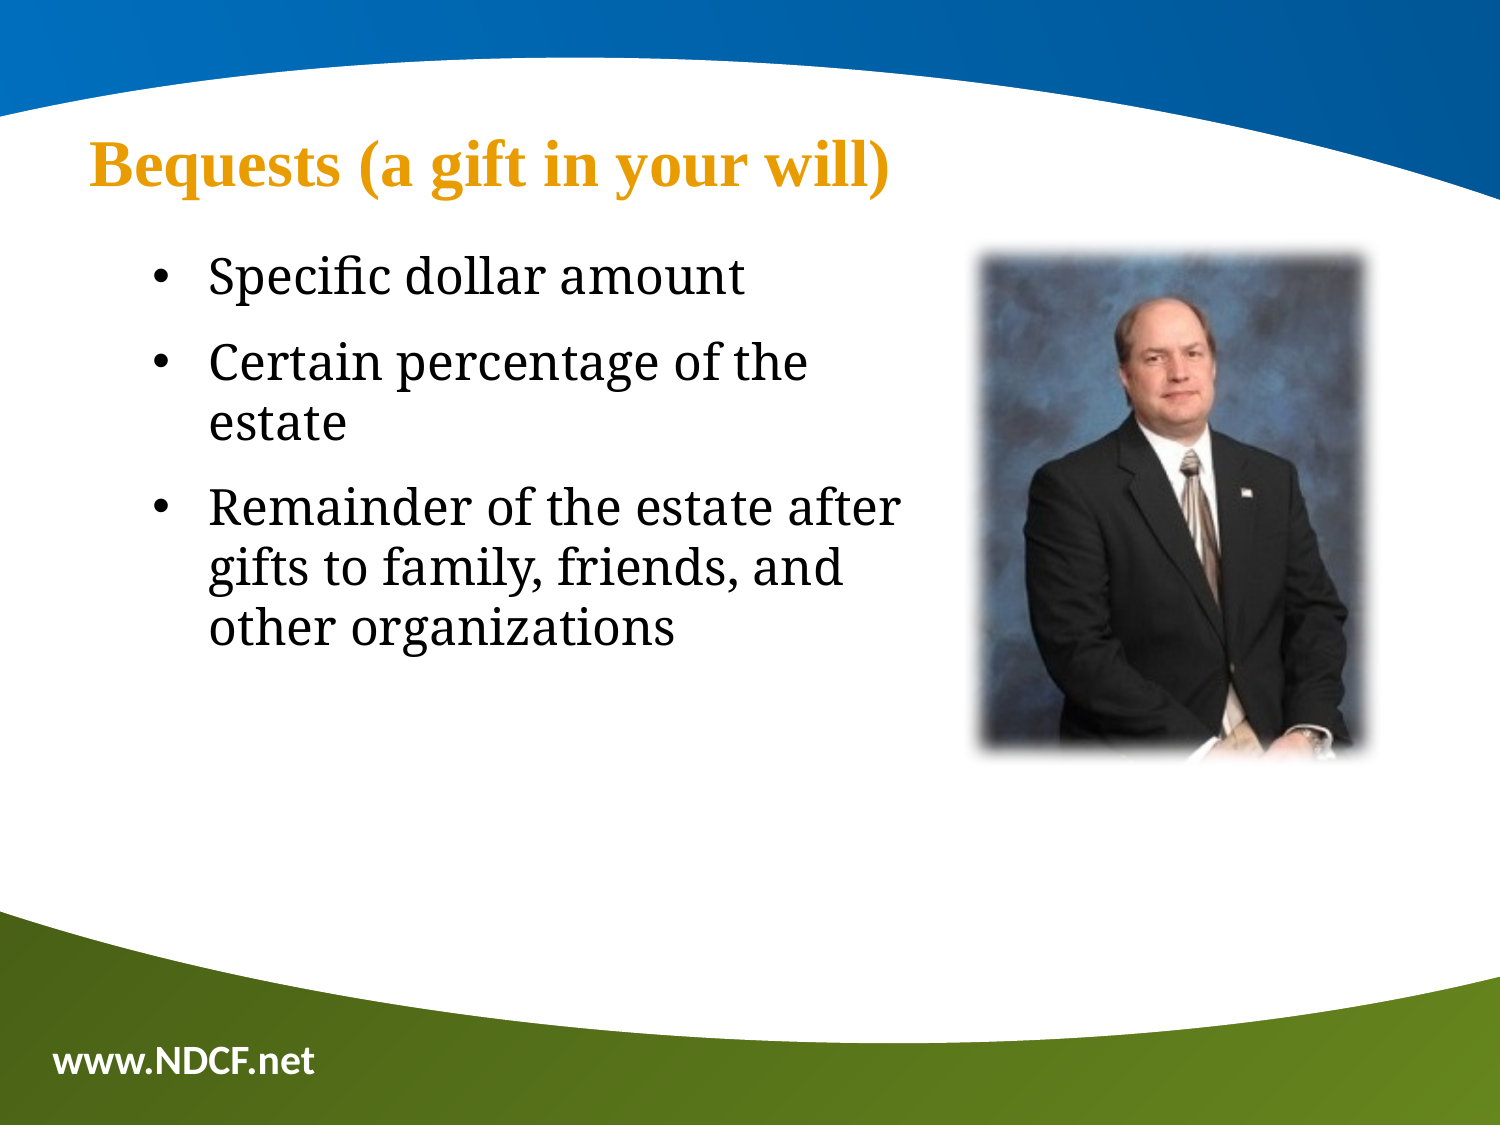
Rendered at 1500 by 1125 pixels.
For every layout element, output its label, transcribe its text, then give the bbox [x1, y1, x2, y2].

text_box Bequests (a gift in your will) [74, 112, 1425, 188]
picture [906, 266, 1437, 738]
text_box Specific dollar amount Certain percentage of the estate Remainder of the estate after gifts to family, friends, and other organizations [137, 237, 925, 863]
